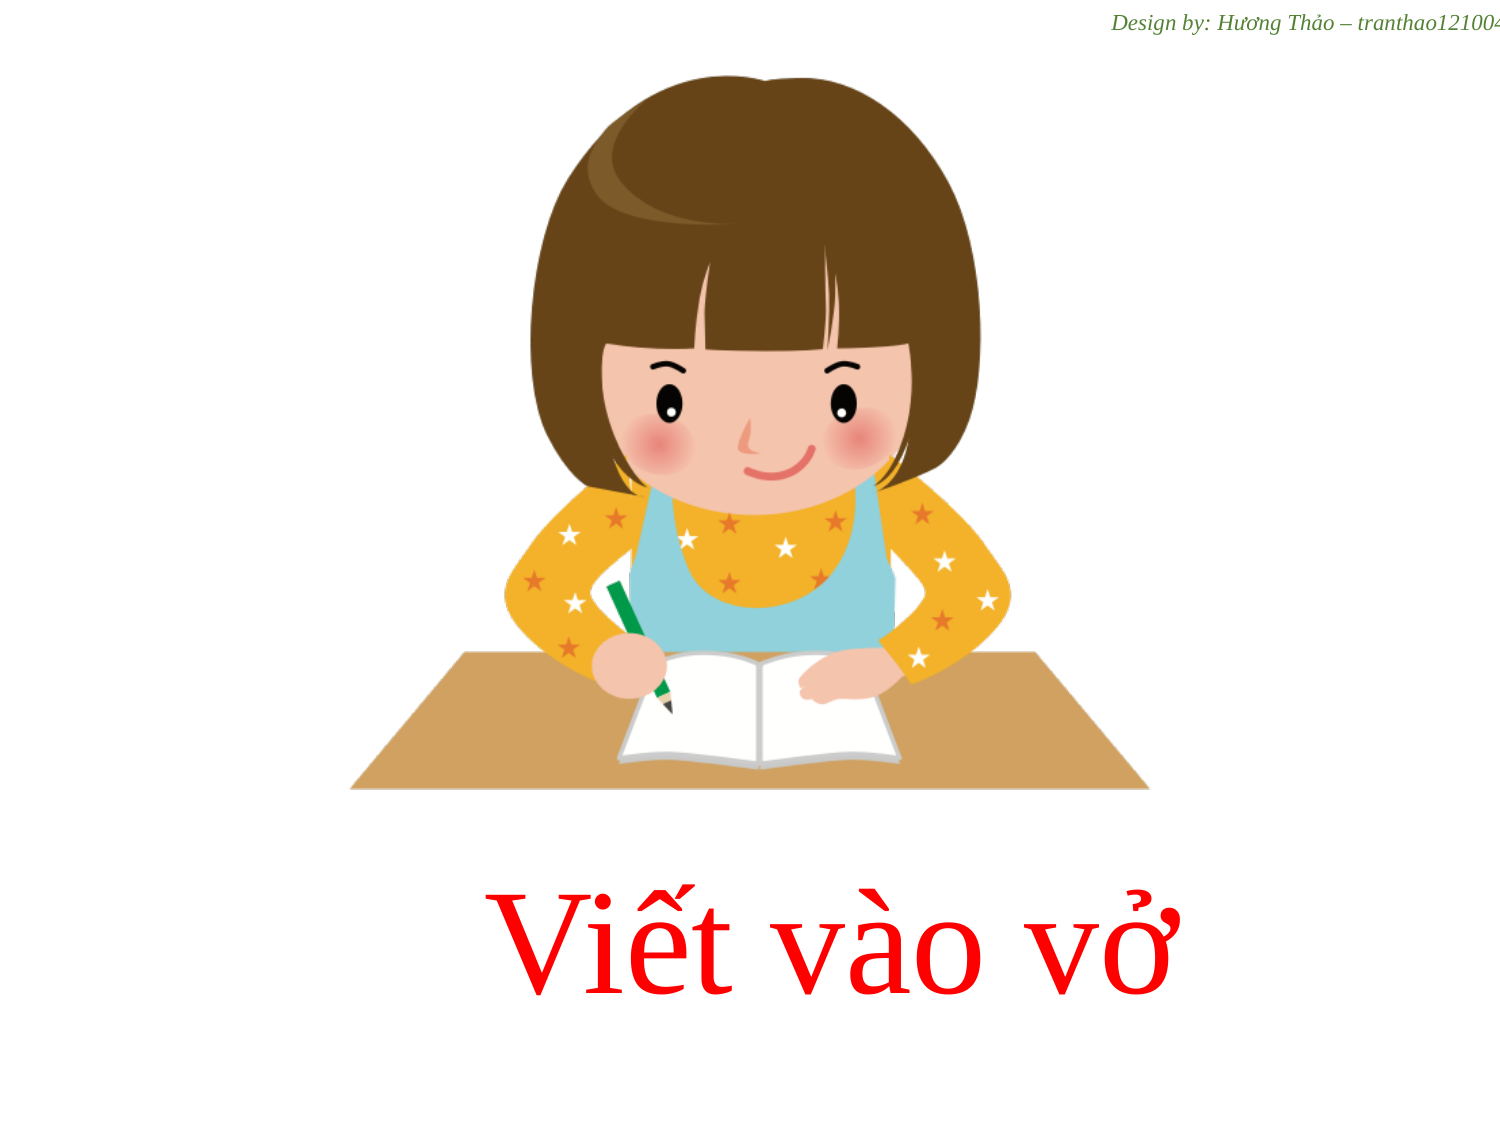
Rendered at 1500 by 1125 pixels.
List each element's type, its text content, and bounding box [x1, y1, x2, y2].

picture [344, 24, 1156, 837]
text_box Viết vào vở [469, 836, 1316, 1032]
